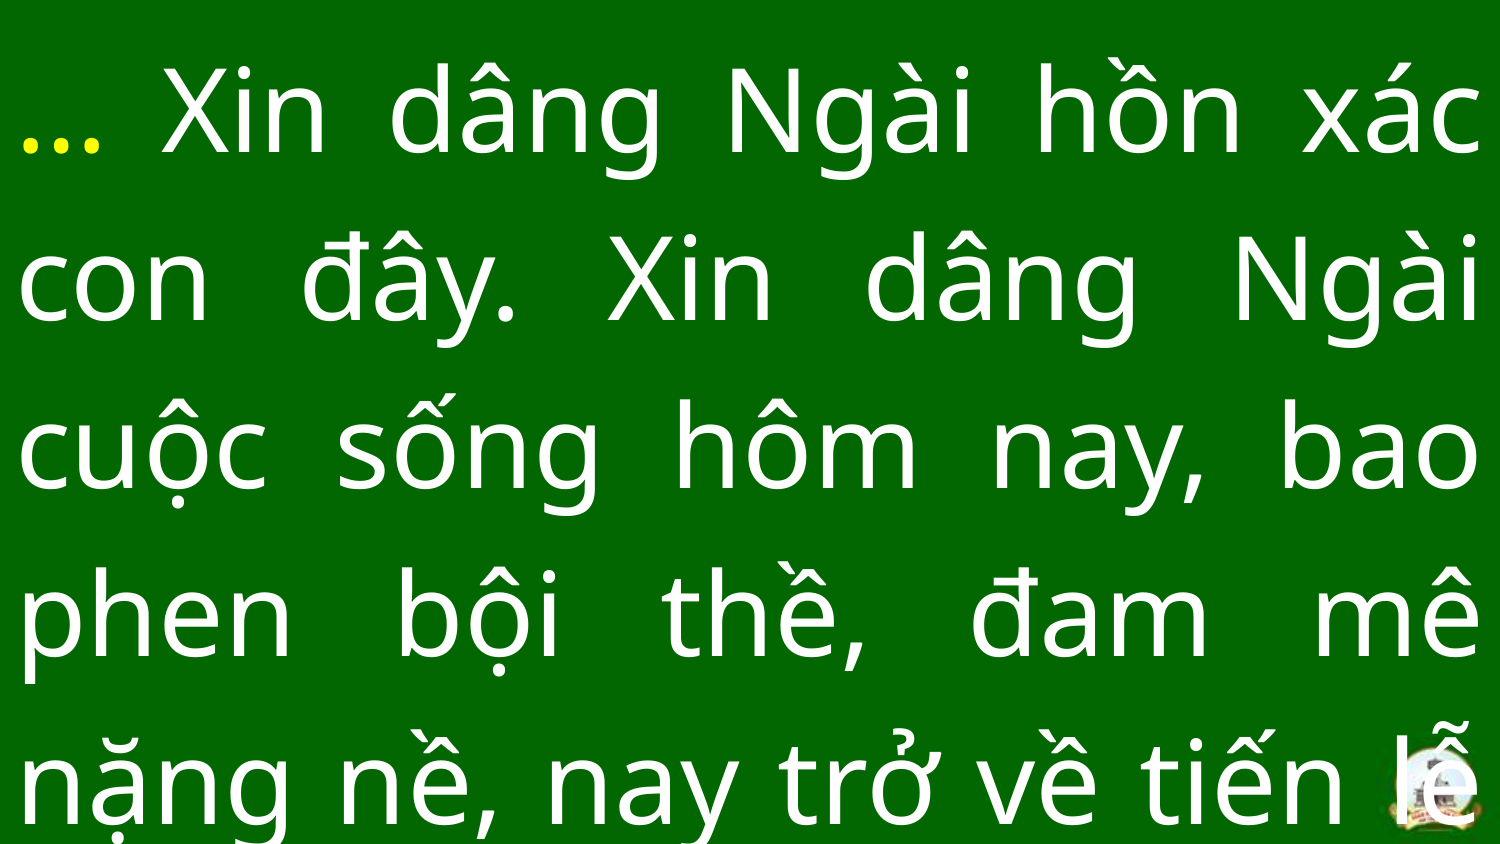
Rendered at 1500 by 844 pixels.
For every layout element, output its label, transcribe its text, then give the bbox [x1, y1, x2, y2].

subtitle … Xin dâng Ngài hồn xác con đây. Xin dâng Ngài cuộc sống hôm nay, bao phen bội thề, đam mê nặng nề, nay trở về tiến lễ tạ ơn. [0, 0, 1500, 844]
